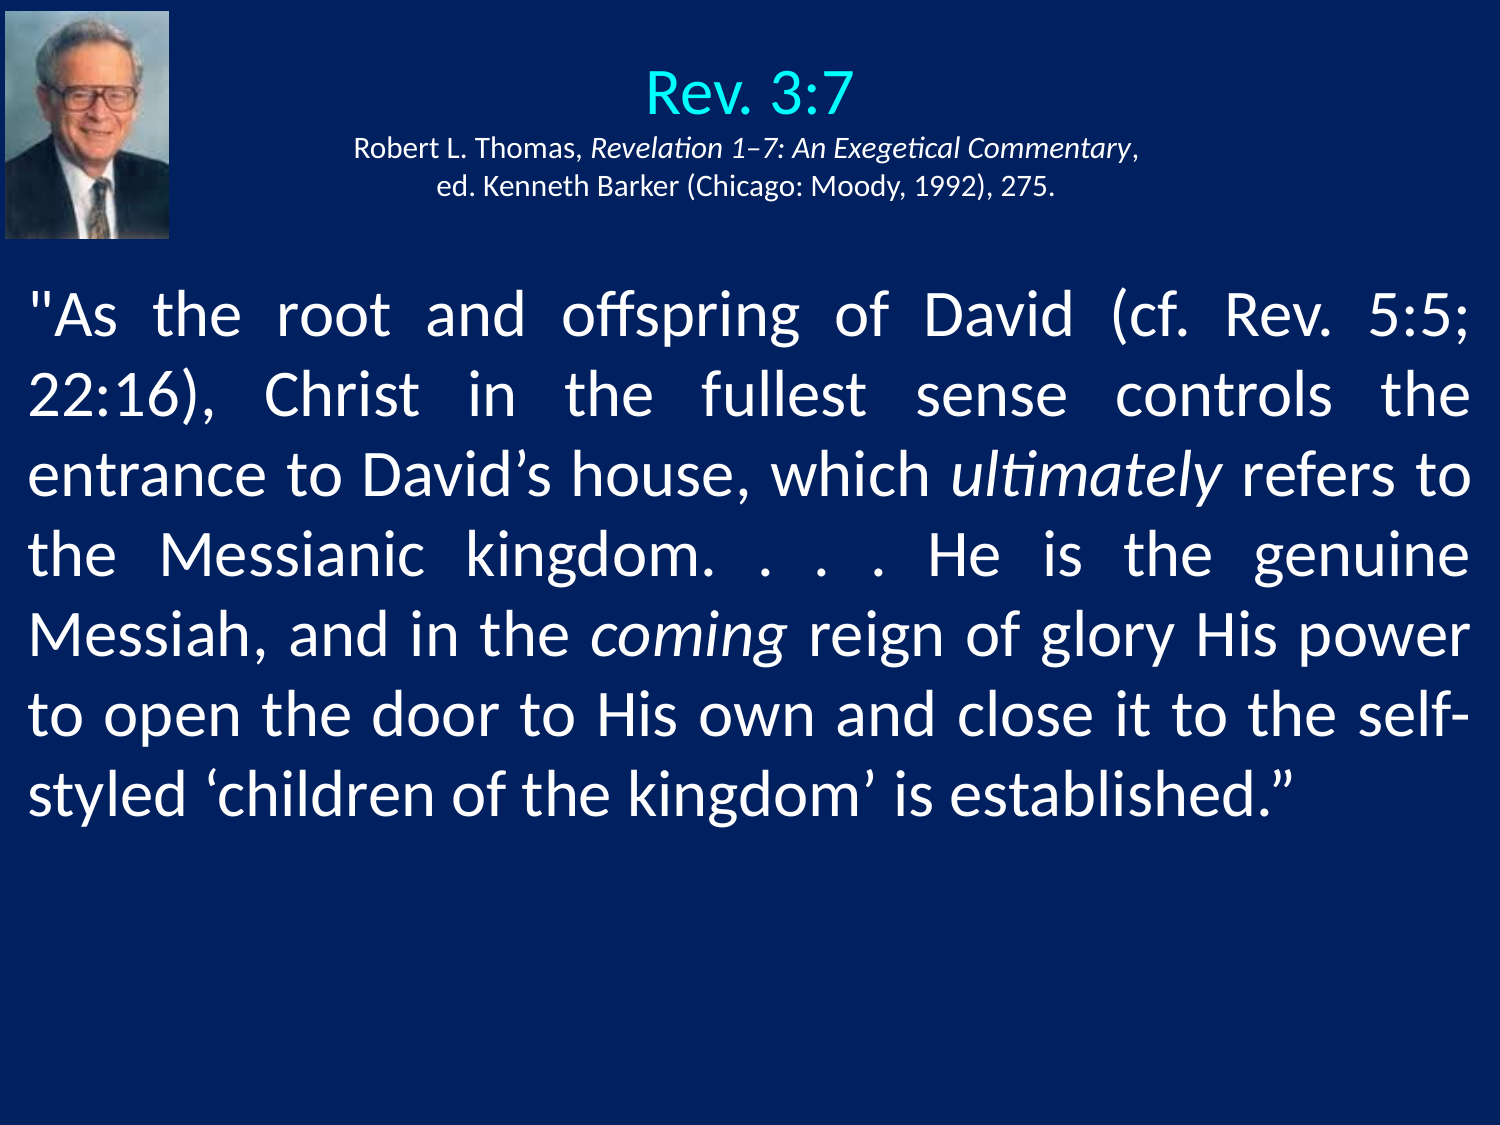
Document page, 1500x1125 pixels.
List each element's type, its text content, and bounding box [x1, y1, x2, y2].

picture [5, 10, 169, 239]
title Rev. 3:7 Robert L. Thomas, Revelation 1–7: An Exegetical Commentary, ed. Kenneth Barker (Chicago: Moody, 1992), 275. [298, 37, 1202, 213]
list "As the root and offspring of David (cf. Rev. 5:5; 22:16), Christ in the fullest sense controls the entrance to David’s house, which ultimately refers to the Messianic kingdom. . . . He is the genuine Messiah, and in the coming reign of glory His power to open the door to His own and close it to the self-styled ‘children of the kingdom’ is established.” [12, 262, 1488, 891]
